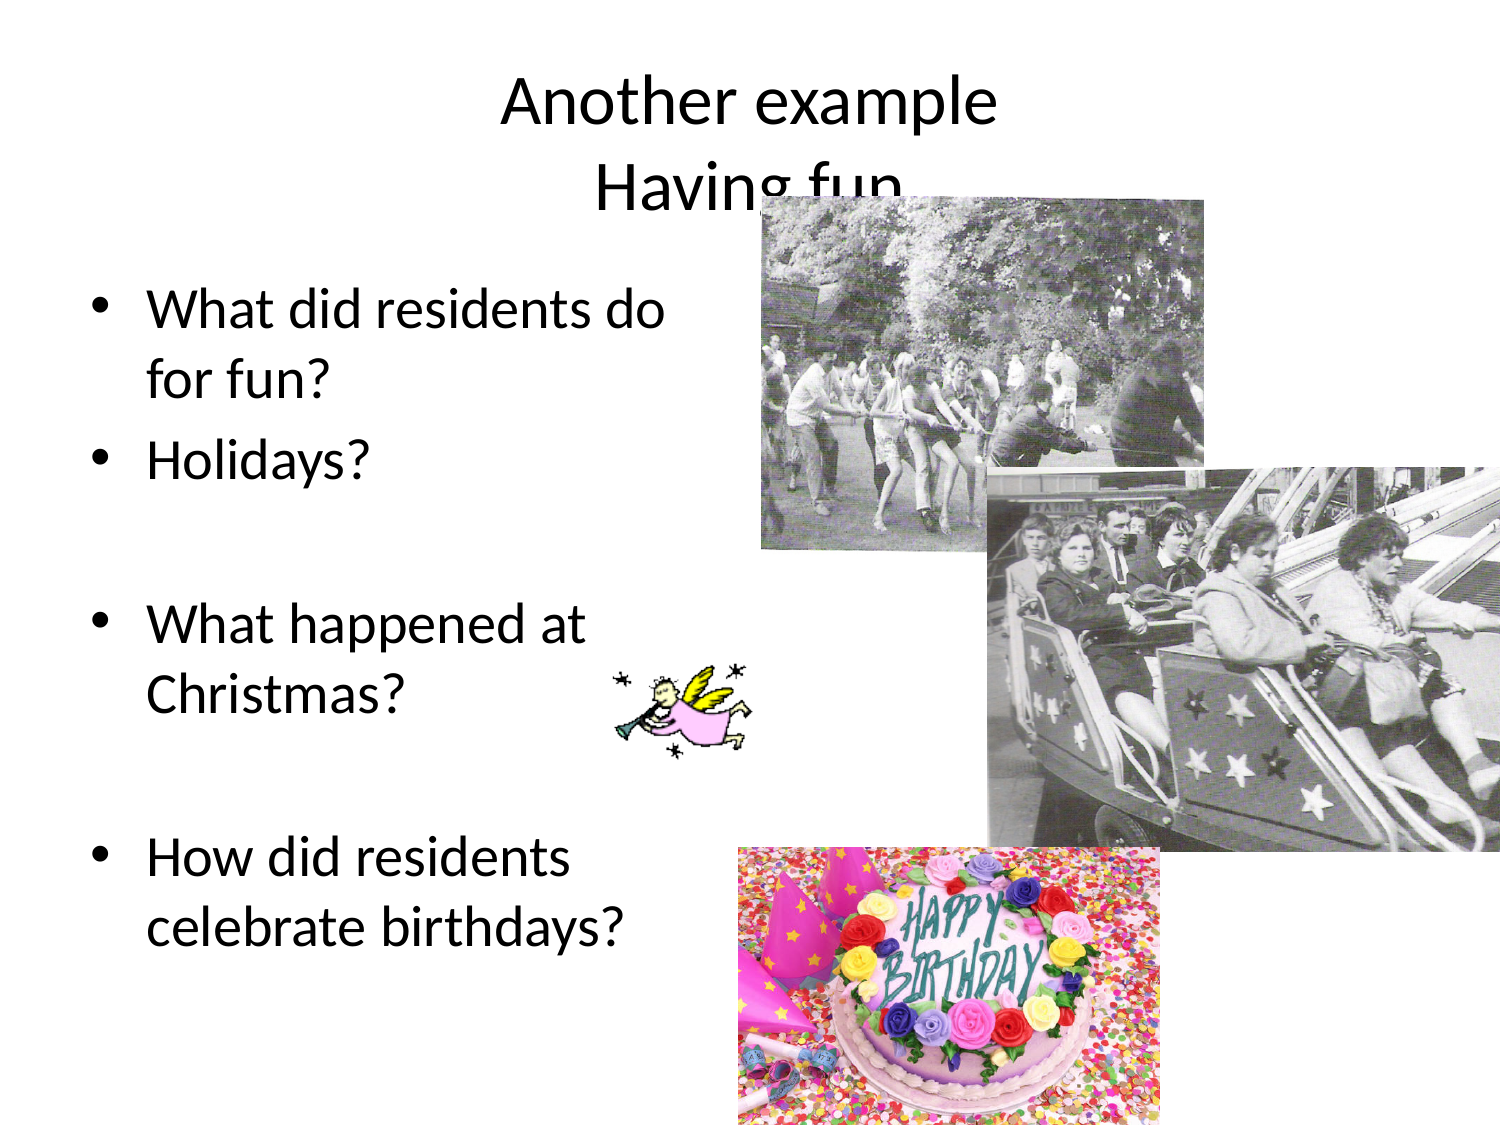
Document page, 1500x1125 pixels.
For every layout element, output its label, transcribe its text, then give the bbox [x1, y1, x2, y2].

list What did residents do for fun? Holidays? What happened at Christmas? How did residents celebrate birthdays? [75, 262, 738, 1005]
picture [605, 659, 764, 768]
title Another example Having fun [75, 45, 1425, 233]
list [761, 195, 1205, 557]
picture [737, 467, 1500, 1125]
